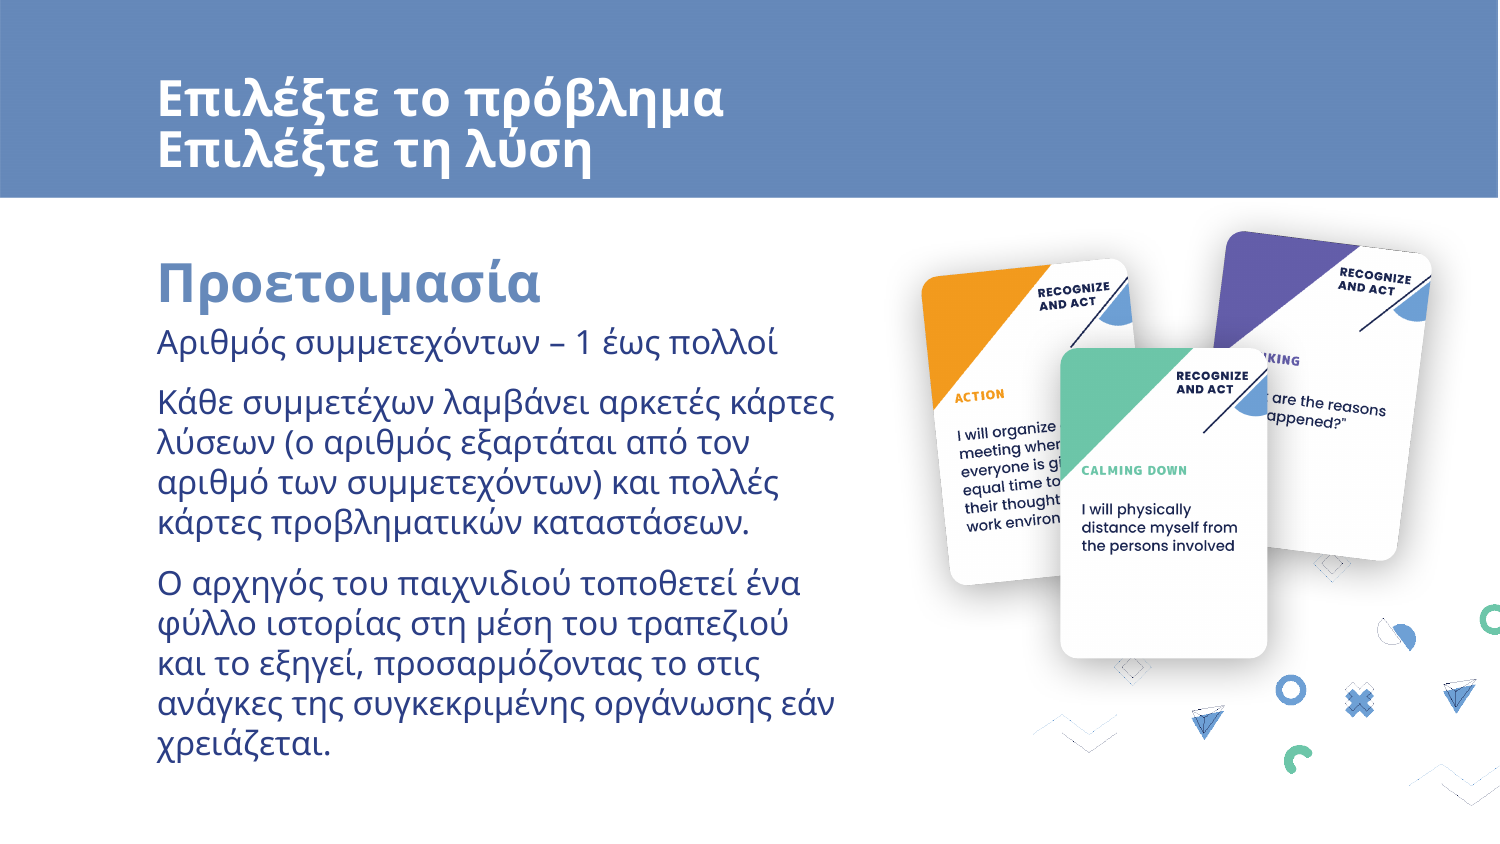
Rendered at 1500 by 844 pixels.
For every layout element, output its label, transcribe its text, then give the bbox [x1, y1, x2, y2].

picture [921, 233, 1500, 807]
picture [0, 0, 1500, 198]
text_box Αριθμός συμμετεχόντων – 1 έως πολλοί Κάθε συμμετέχων λαμβάνει αρκετές κάρτες λύσεων (ο αριθμός εξαρτάται από τον αριθμό των συμμετεχόντων) και πολλές κάρτες προβληματικών καταστάσεων. Ο αρχηγός του παιχνιδιού τοποθετεί ένα φύλλο ιστορίας στη μέση του τραπεζιού και το εξηγεί, προσαρμόζοντας το στις ανάγκες της συγκεκριμένης οργάνωσης εάν χρειάζεται. [141, 305, 855, 777]
text_box Προετοιμασία [141, 224, 696, 329]
